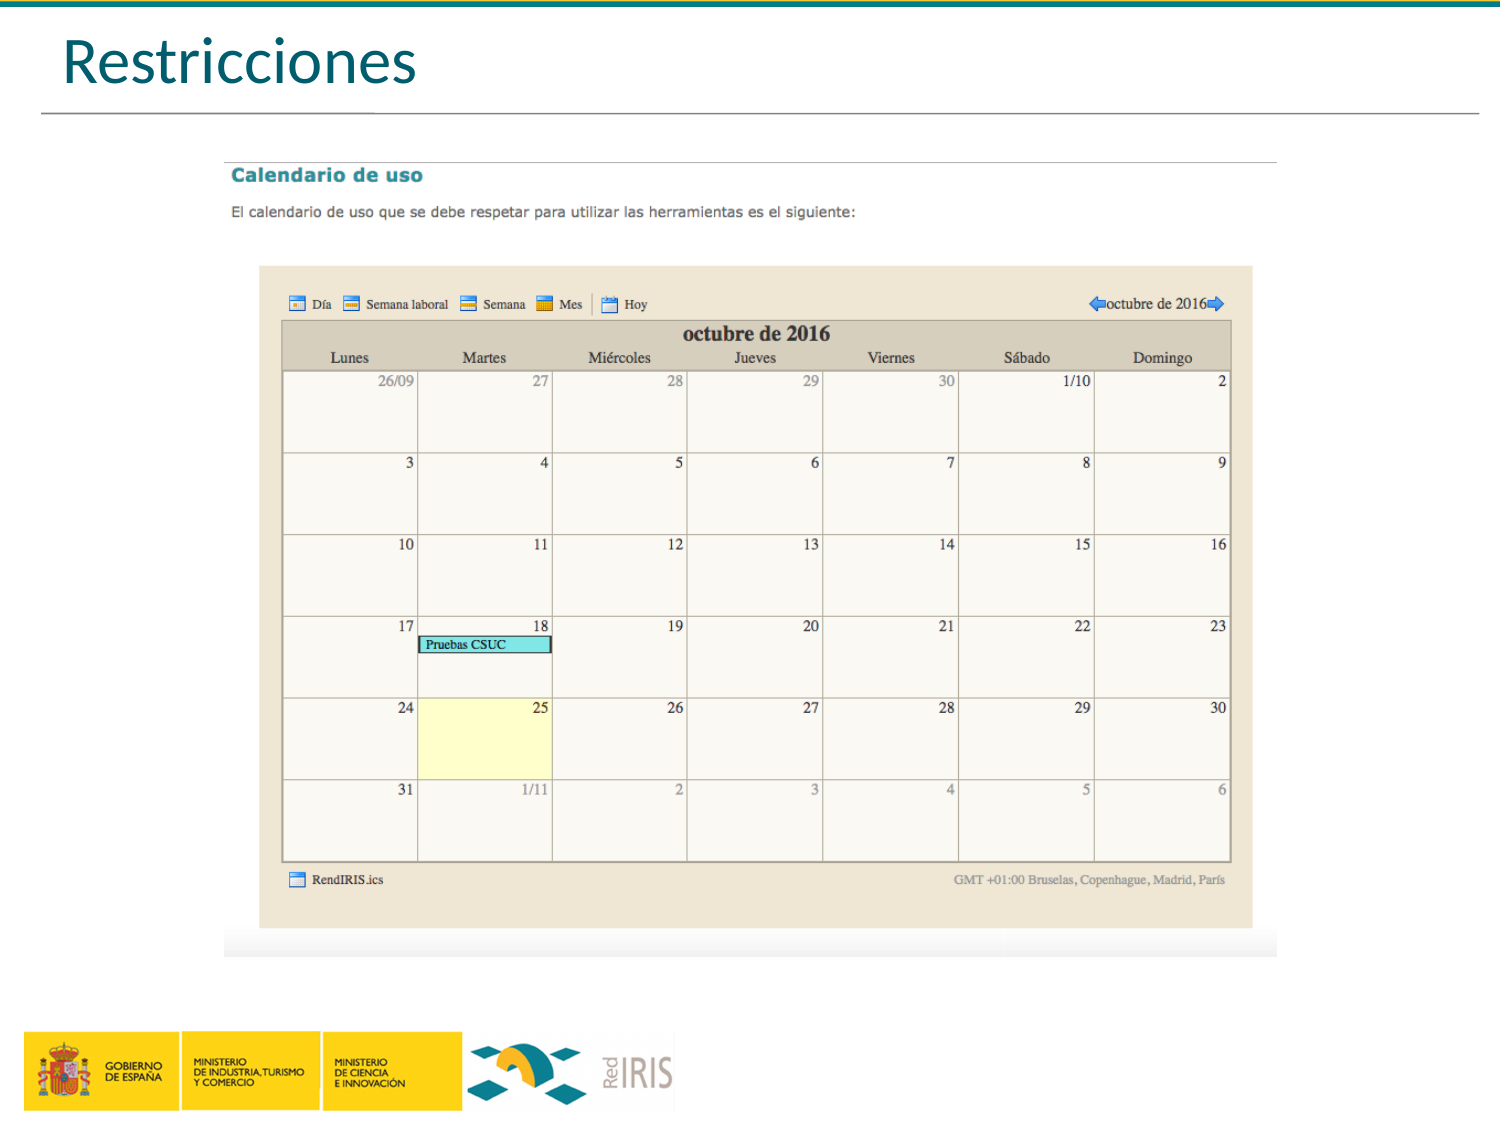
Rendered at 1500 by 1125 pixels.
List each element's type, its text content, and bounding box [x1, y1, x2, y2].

title Restricciones [46, 0, 1148, 114]
picture [24, 1031, 675, 1111]
picture [224, 162, 1277, 958]
